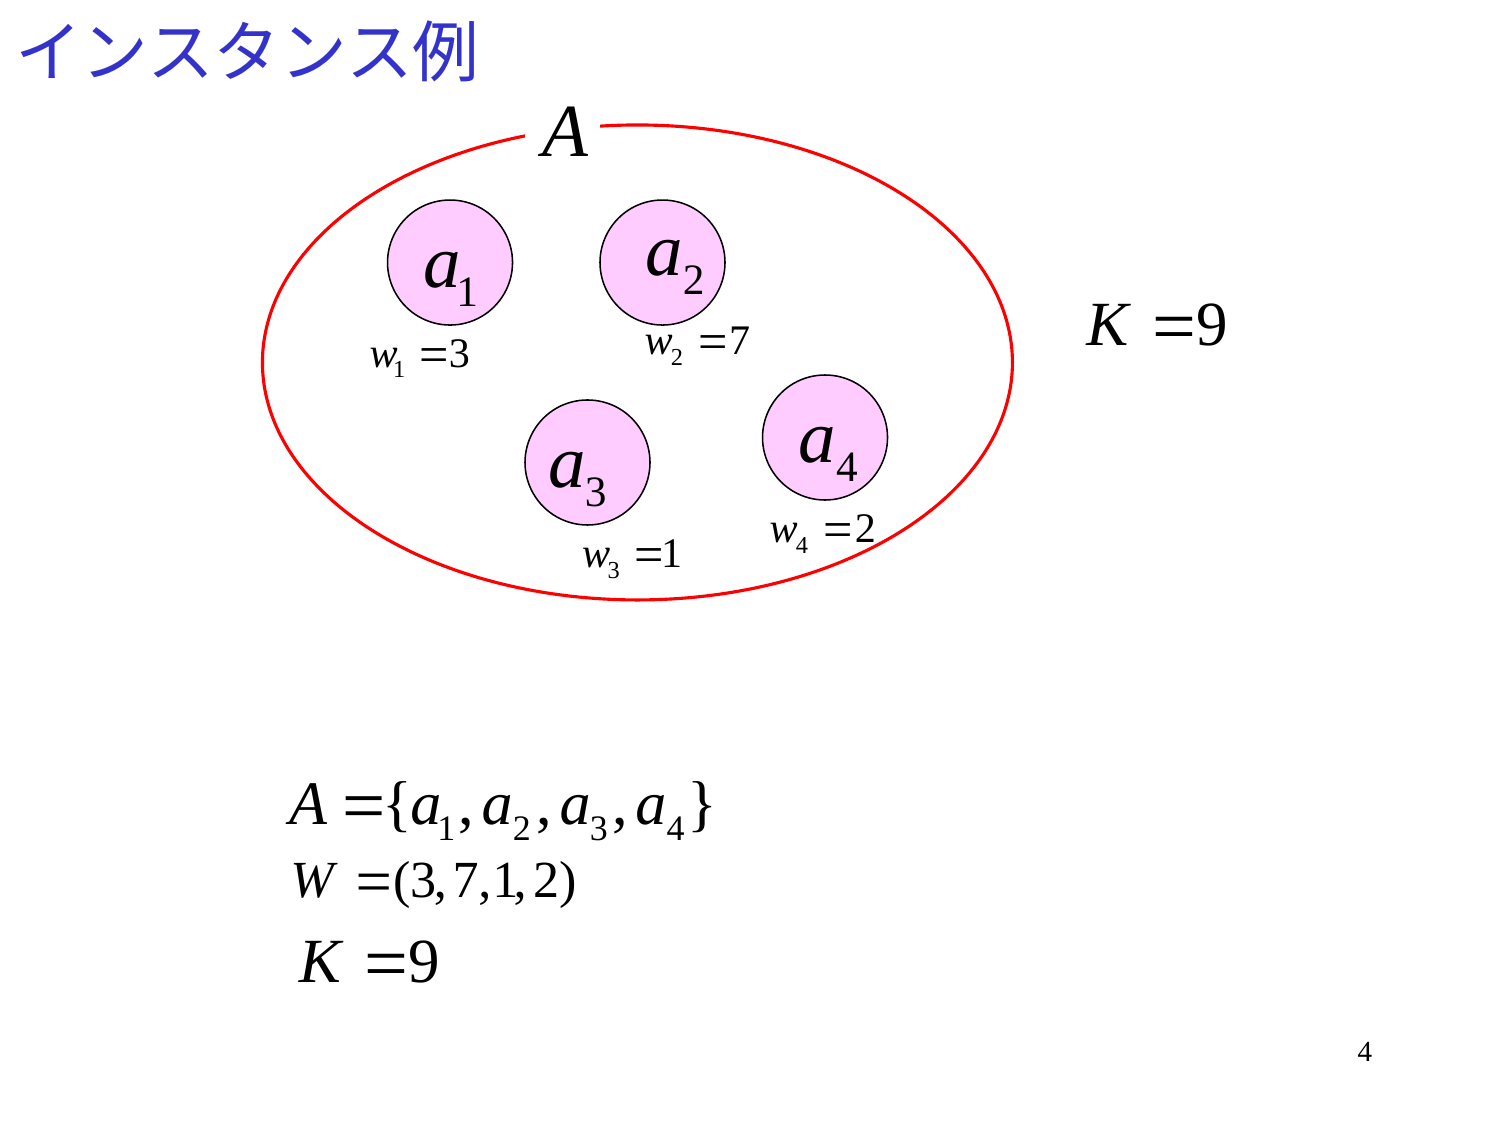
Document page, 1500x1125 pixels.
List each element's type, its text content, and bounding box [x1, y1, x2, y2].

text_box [787, 387, 869, 498]
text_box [274, 762, 726, 856]
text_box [762, 499, 883, 564]
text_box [637, 312, 758, 376]
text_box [287, 849, 588, 920]
text_box [416, 200, 486, 211]
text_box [524, 87, 601, 169]
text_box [1074, 287, 1238, 362]
slide_number 4 [1074, 1024, 1388, 1101]
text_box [287, 924, 451, 999]
text_box [525, 433, 532, 492]
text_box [362, 324, 476, 389]
text_box [719, 235, 726, 290]
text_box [574, 524, 688, 589]
text_box [762, 392, 782, 483]
text_box [387, 217, 407, 308]
text_box [873, 397, 888, 478]
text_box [537, 412, 619, 526]
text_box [634, 199, 716, 313]
text_box [262, 124, 1013, 600]
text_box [412, 212, 488, 326]
text_box [600, 210, 629, 316]
title インスタンス例 [0, 0, 851, 101]
text_box [488, 212, 513, 310]
text_box [791, 375, 859, 385]
text_box [553, 399, 651, 514]
